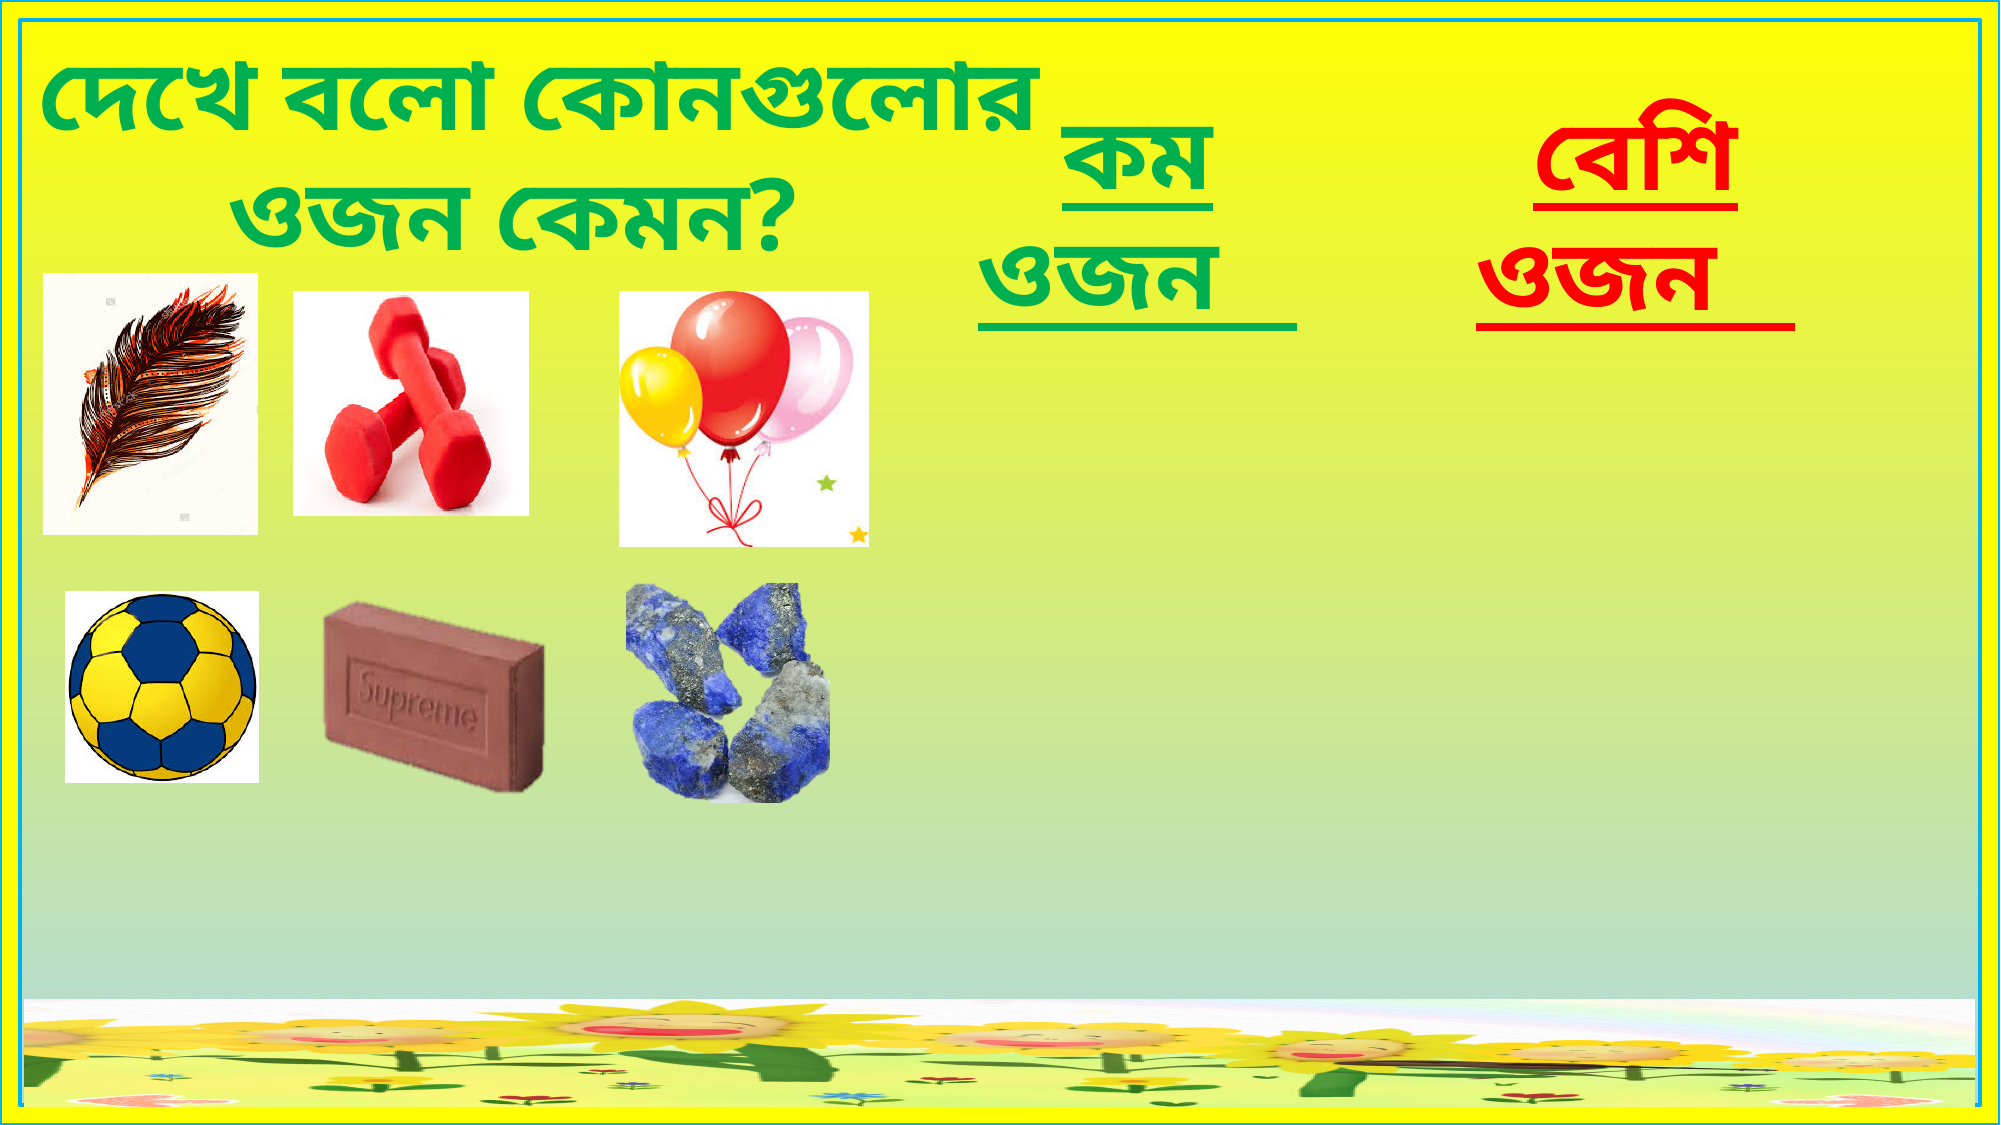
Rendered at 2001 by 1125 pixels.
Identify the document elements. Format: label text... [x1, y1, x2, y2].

picture [293, 291, 530, 517]
text_box দেখে বলো কোনগুলোর ওজন কেমন? [14, 23, 1064, 279]
picture [24, 999, 1976, 1108]
text_box বেশি ওজন [1454, 83, 1817, 338]
picture [42, 272, 259, 535]
picture [619, 291, 869, 547]
text_box [0, 0, 2000, 1125]
text_box কম ওজন [962, 82, 1313, 338]
picture [65, 566, 830, 820]
